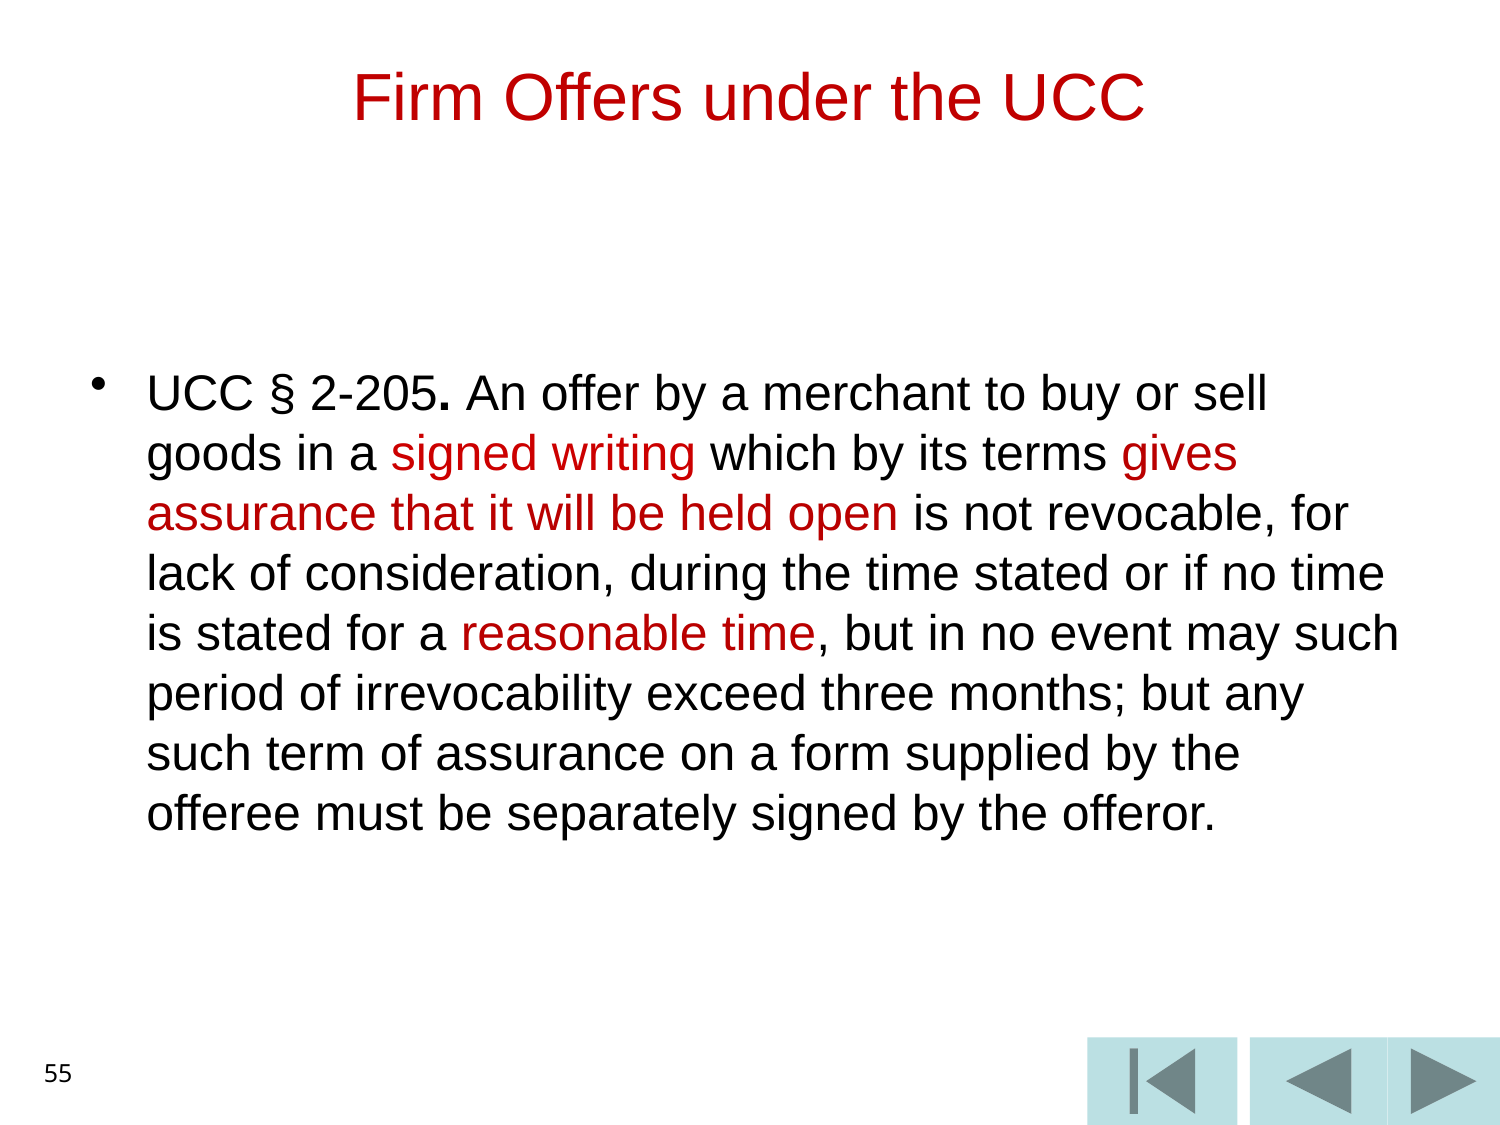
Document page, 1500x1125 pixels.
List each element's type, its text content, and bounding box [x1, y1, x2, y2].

title Firm Offers under the UCC [0, 0, 1500, 188]
slide_number 55 [0, 1049, 88, 1125]
list UCC § 2-205. An offer by a merchant to buy or sell goods in a signed writing which by its terms gives assurance that it will be held open is not revocable, for lack of consideration, during the time stated or if no time is stated for a reasonable time, but in no event may such period of irrevocability exceed three months; but any such term of assurance on a form supplied by the offeree must be separately signed by the offeror. [75, 262, 1425, 1005]
